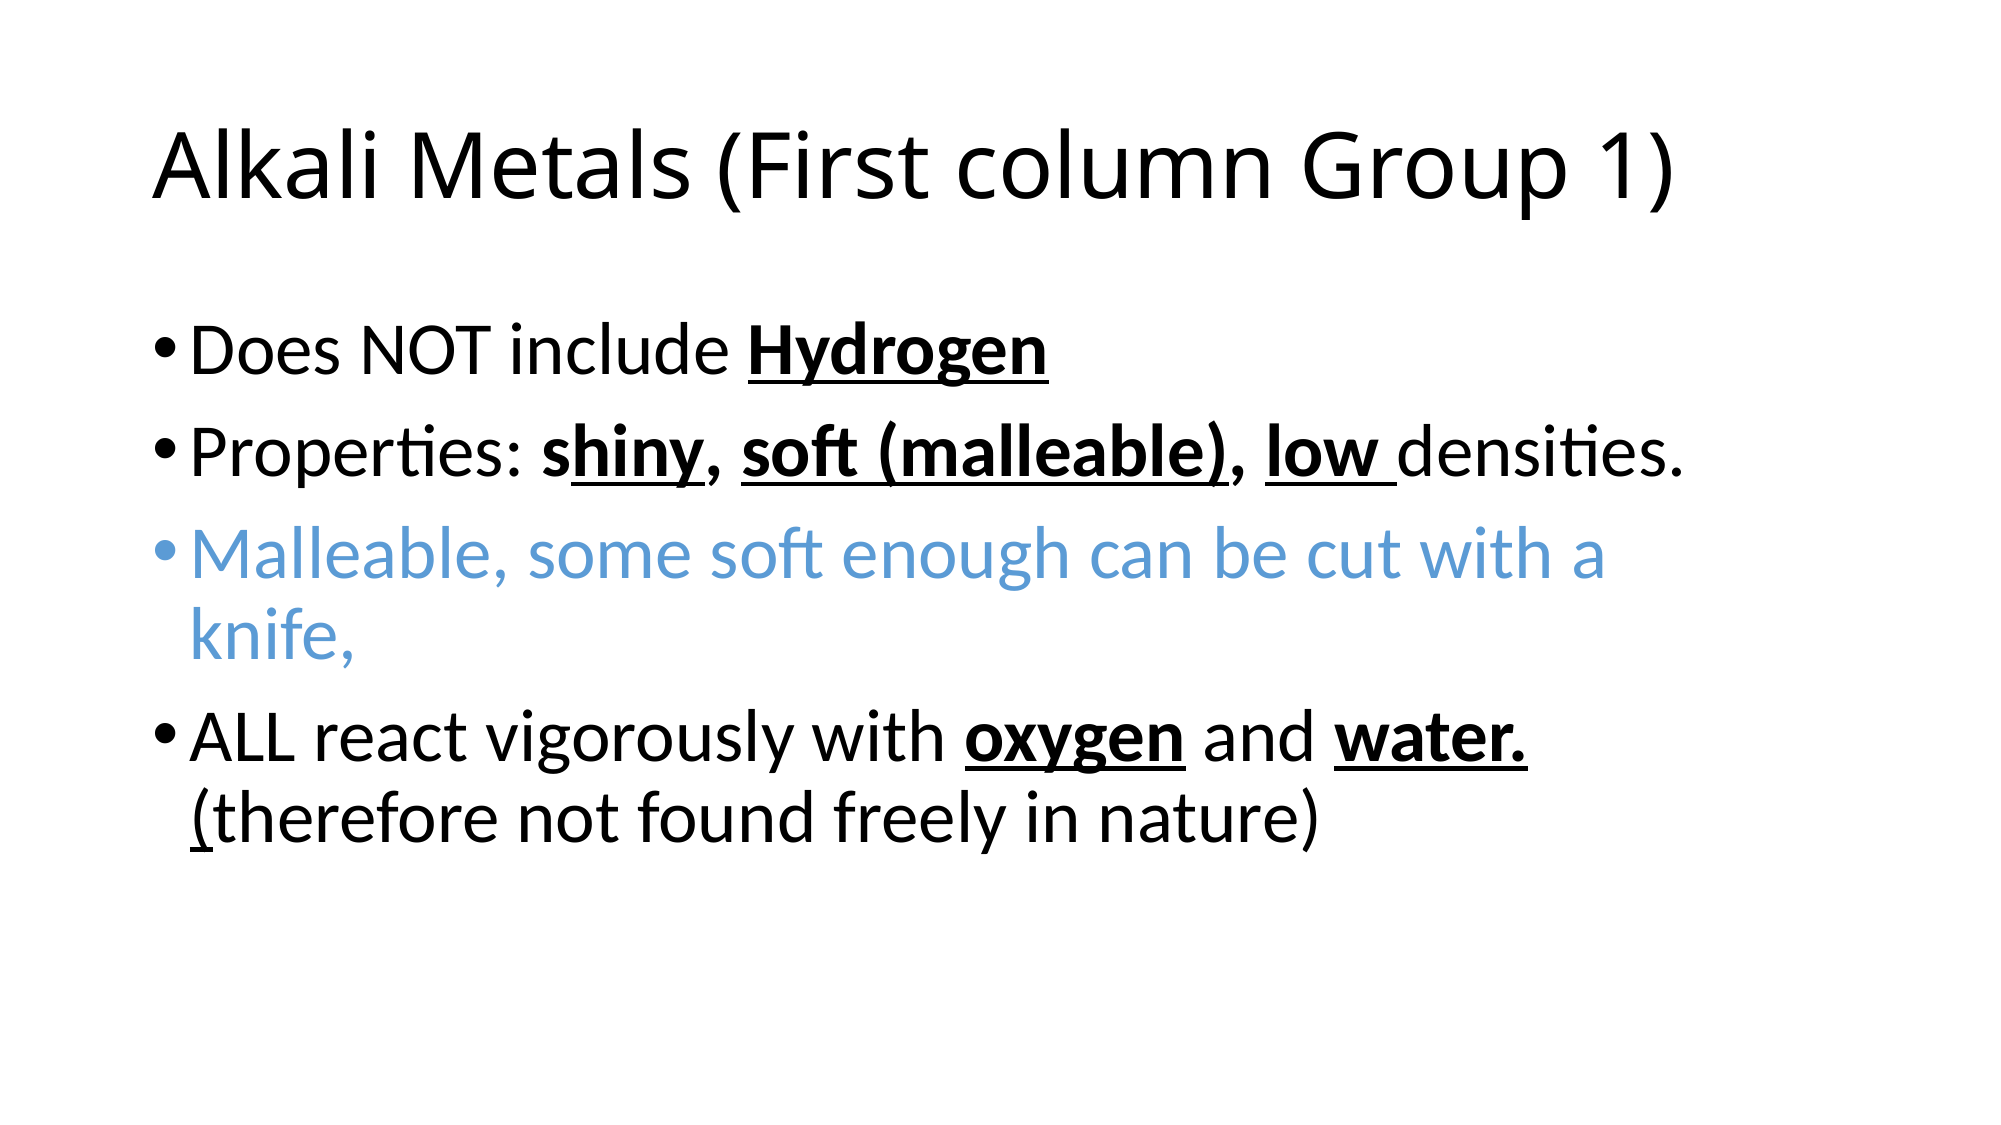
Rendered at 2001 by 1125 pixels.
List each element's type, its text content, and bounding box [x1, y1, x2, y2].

list Does NOT include Hydrogen Properties: shiny, soft (malleable), low densities. Malleable, some soft enough can be cut with a knife, ALL react vigorously with oxygen and water. (therefore not found freely in nature) [137, 302, 1750, 1005]
title Alkali Metals (First column Group 1) [137, 59, 1863, 278]
